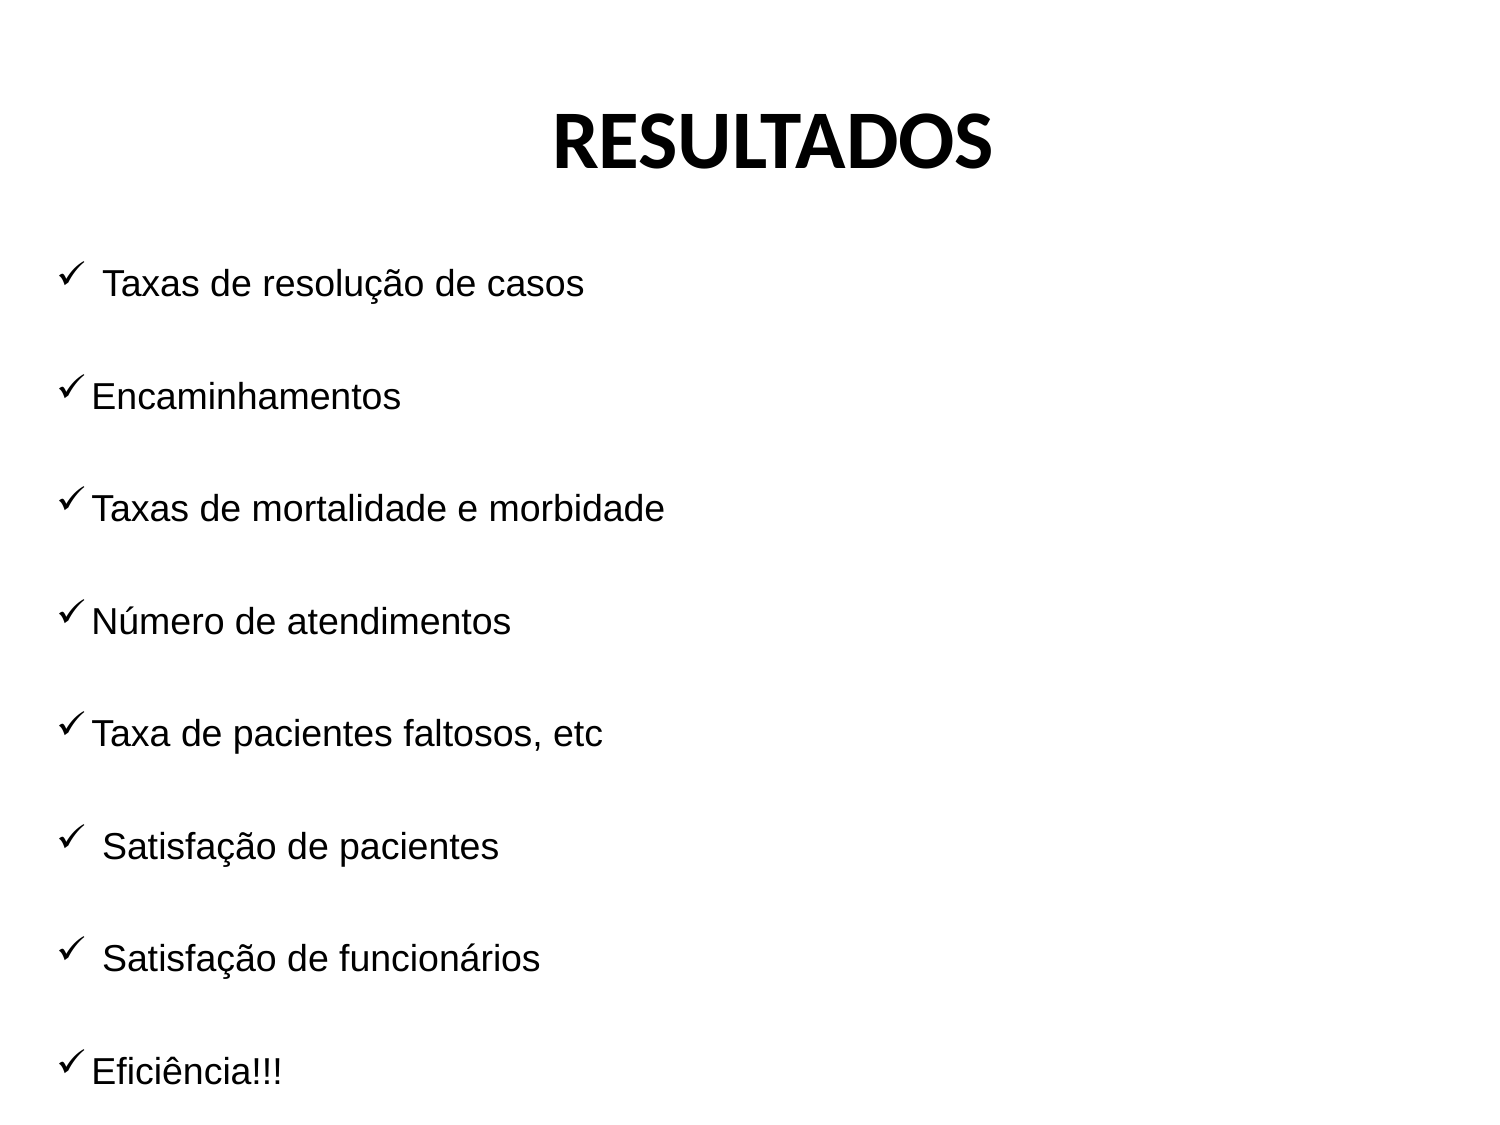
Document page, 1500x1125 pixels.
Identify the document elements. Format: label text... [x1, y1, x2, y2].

text_box Taxas de resolução de casos Encaminhamentos Taxas de mortalidade e morbidade Número de atendimentos Taxa de pacientes faltosos, etc Satisfação de pacientes Satisfação de funcionários Eficiência!!! [41, 184, 1459, 1100]
title Resultados [135, 77, 1411, 184]
